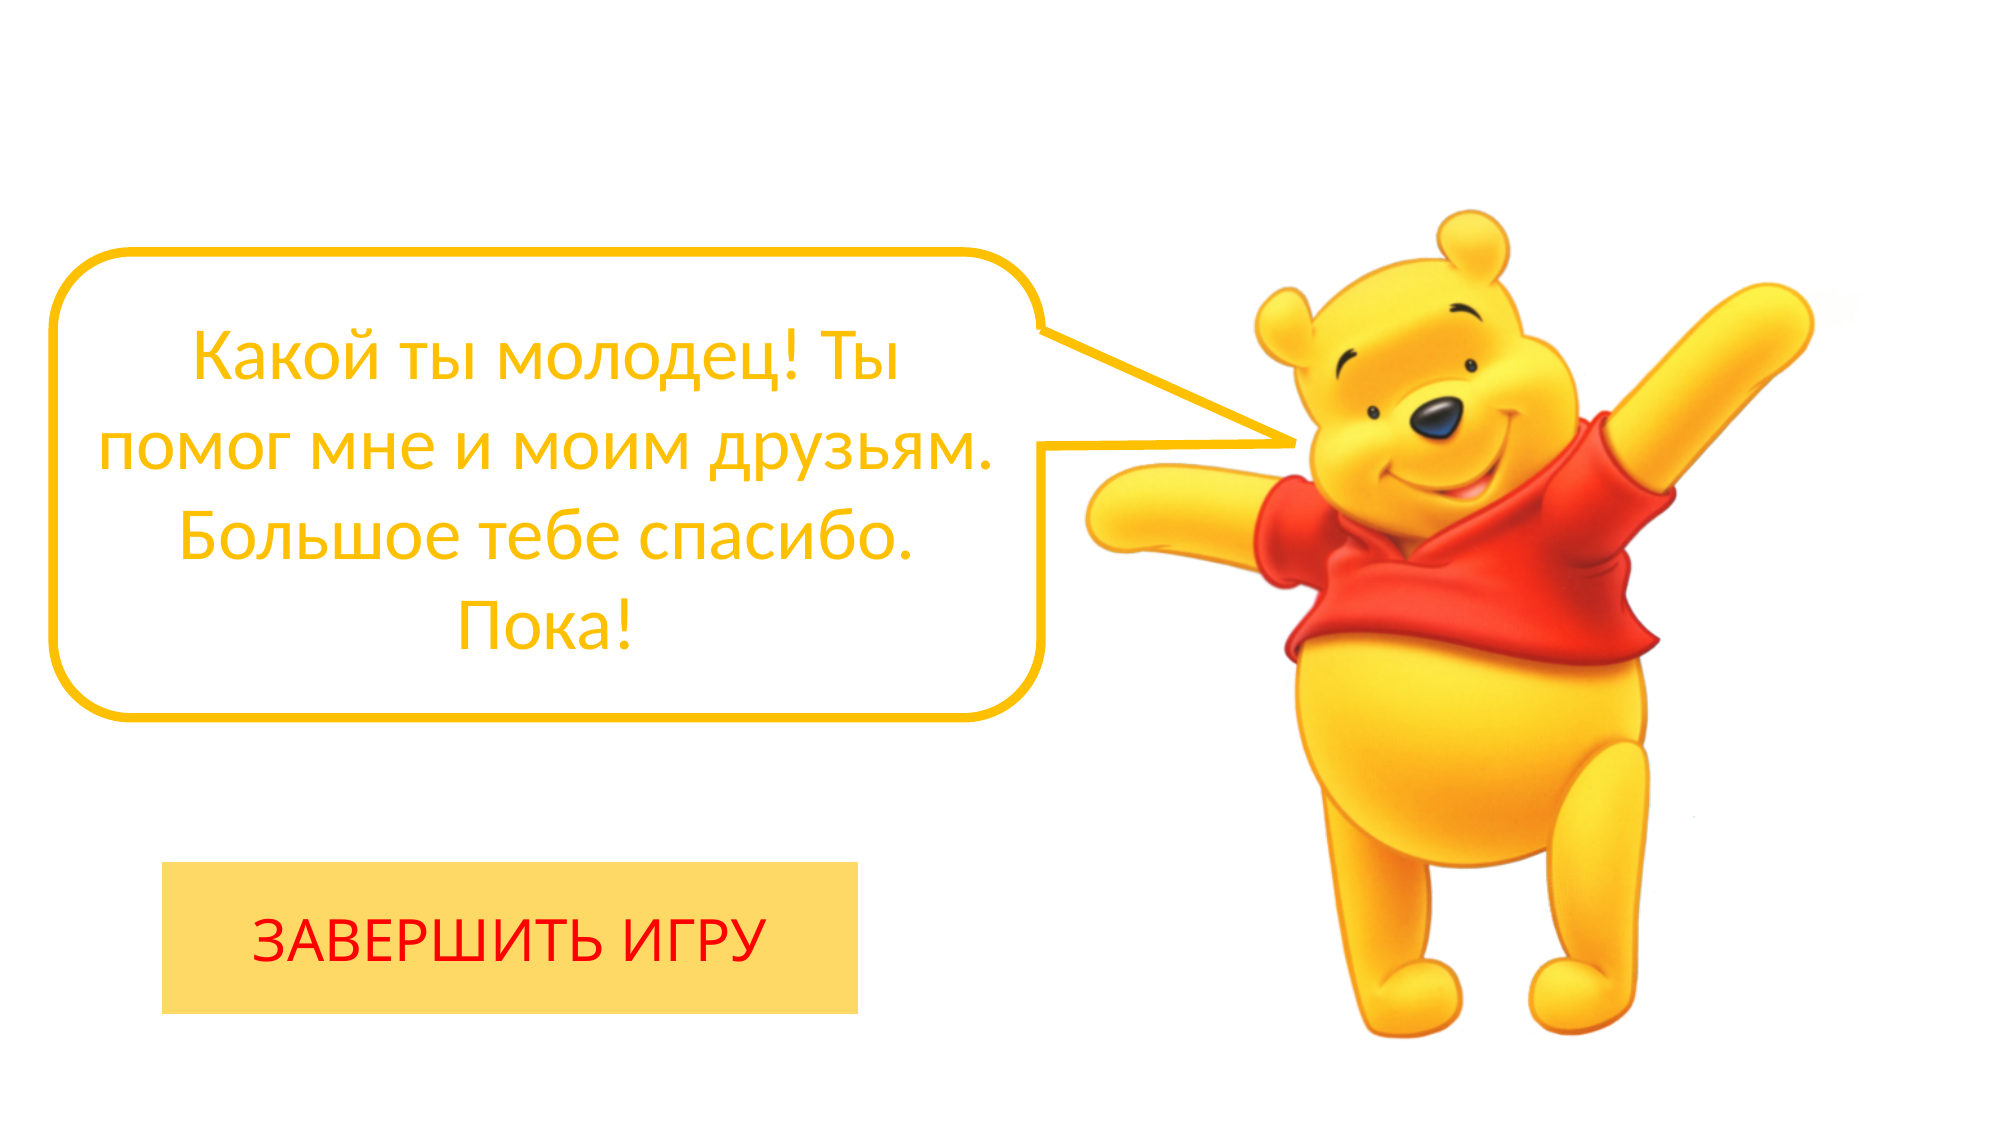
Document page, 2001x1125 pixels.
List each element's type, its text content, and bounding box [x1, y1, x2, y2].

text_box Какой ты молодец! Ты помог мне и моим друзьям. Большое тебе спасибо. Пока! [52, 250, 1040, 719]
text_box ЗАВЕРШИТЬ ИГРУ [162, 862, 858, 1014]
picture [1040, 164, 1938, 1065]
